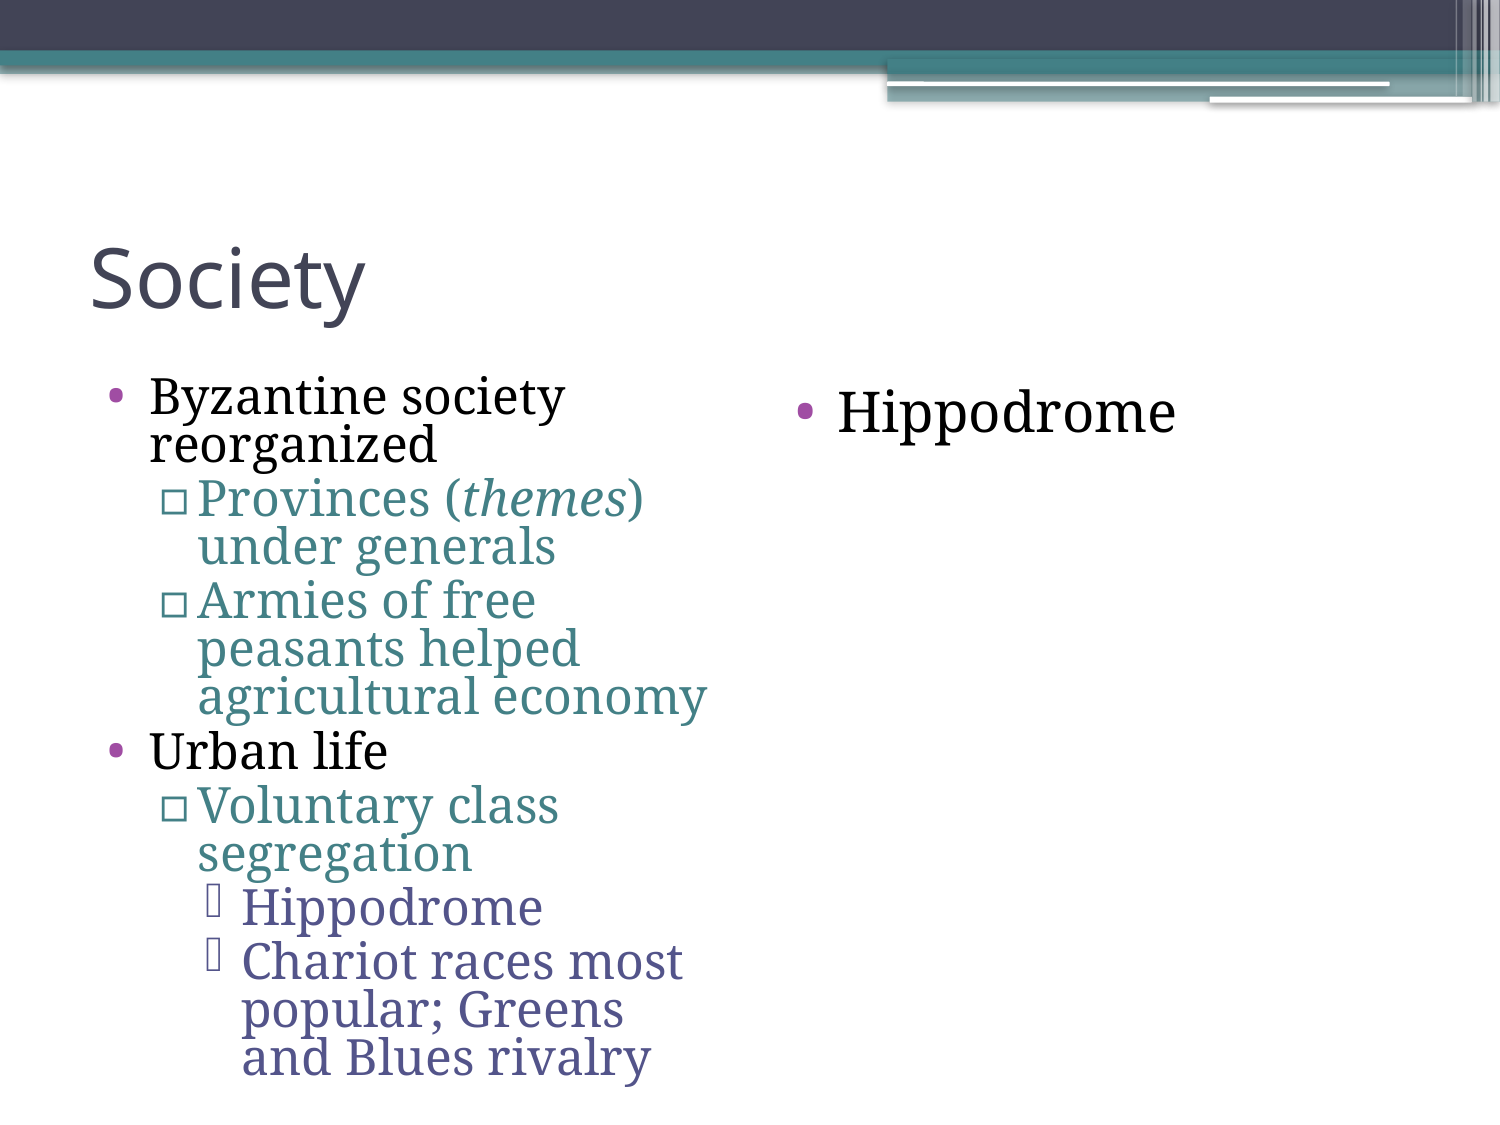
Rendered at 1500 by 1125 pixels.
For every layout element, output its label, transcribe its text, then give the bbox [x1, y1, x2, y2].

list Byzantine society reorganized Provinces (themes) under generals Armies of free peasants helped agricultural economy Urban life Voluntary class segregation Hippodrome Chariot races most popular; Greens and Blues rivalry [75, 368, 738, 1112]
list Hippodrome [762, 368, 1425, 1112]
title Society [75, 187, 1425, 363]
